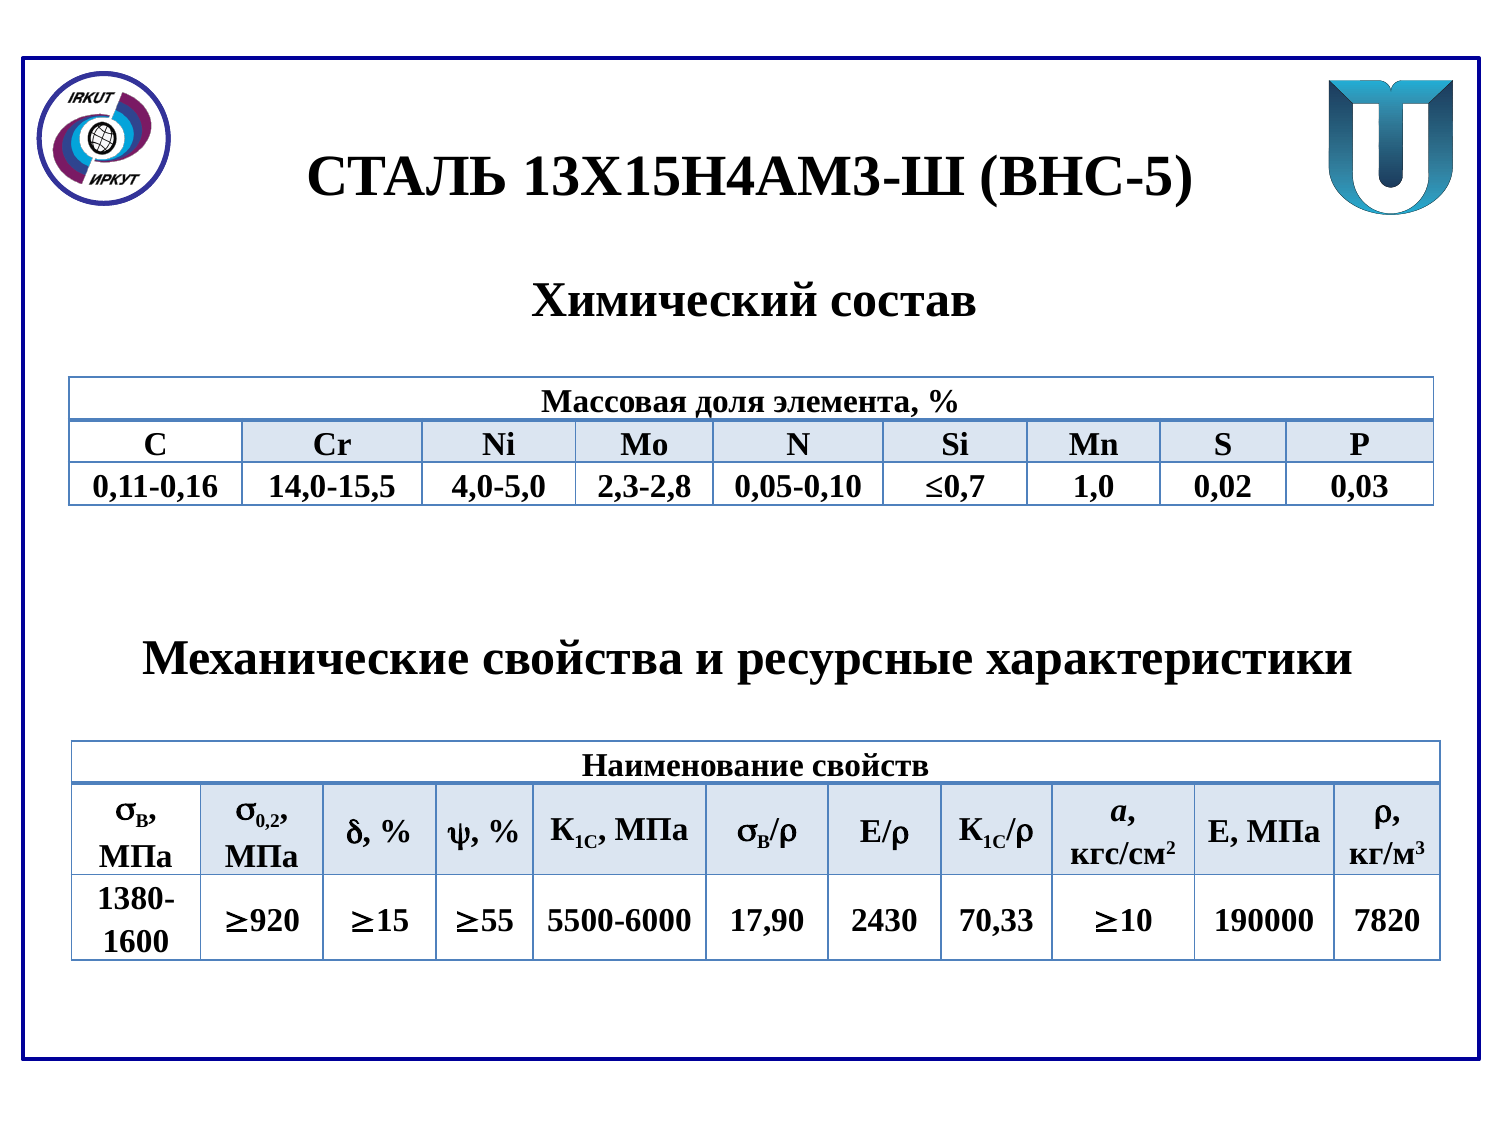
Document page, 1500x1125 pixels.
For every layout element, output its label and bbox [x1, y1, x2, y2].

picture [1328, 80, 1455, 221]
text_box [21, 56, 1481, 1061]
picture [36, 70, 175, 211]
